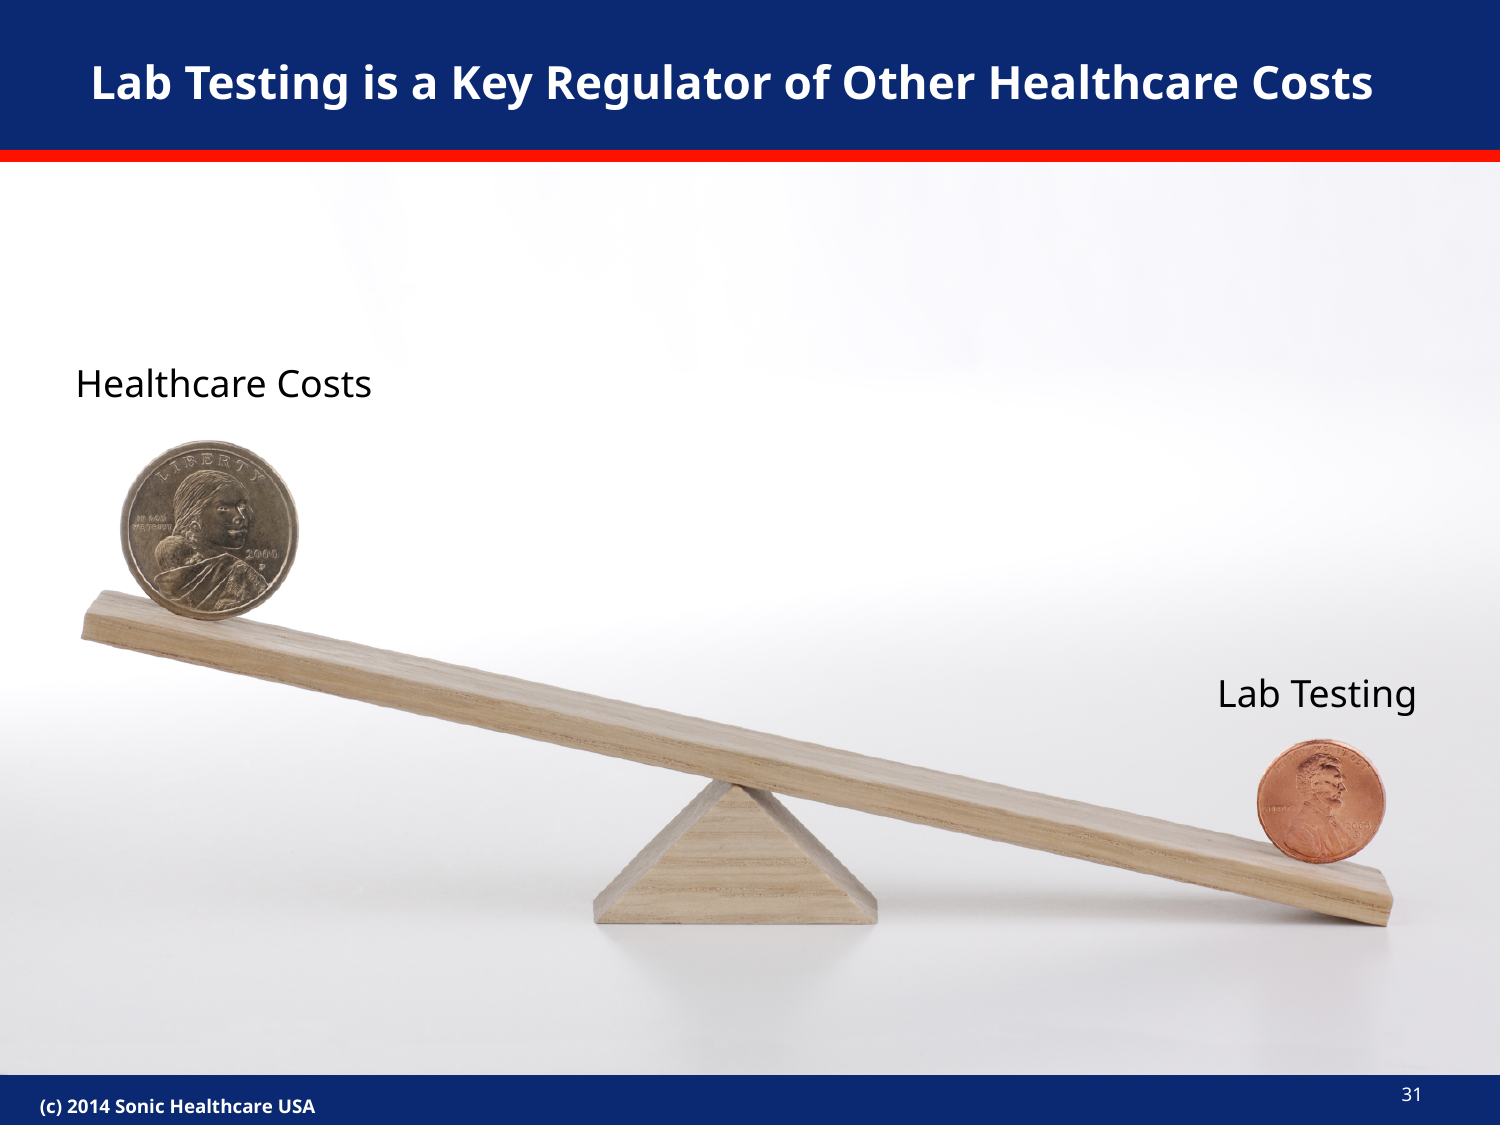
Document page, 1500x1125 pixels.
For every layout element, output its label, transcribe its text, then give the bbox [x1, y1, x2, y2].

slide_number 31 [1324, 1083, 1500, 1125]
footer (c) 2014 Sonic Healthcare USA [24, 1087, 711, 1125]
title Lab Testing is a Key Regulator of Other Healthcare Costs [75, 24, 1425, 138]
picture [0, 162, 1500, 1076]
